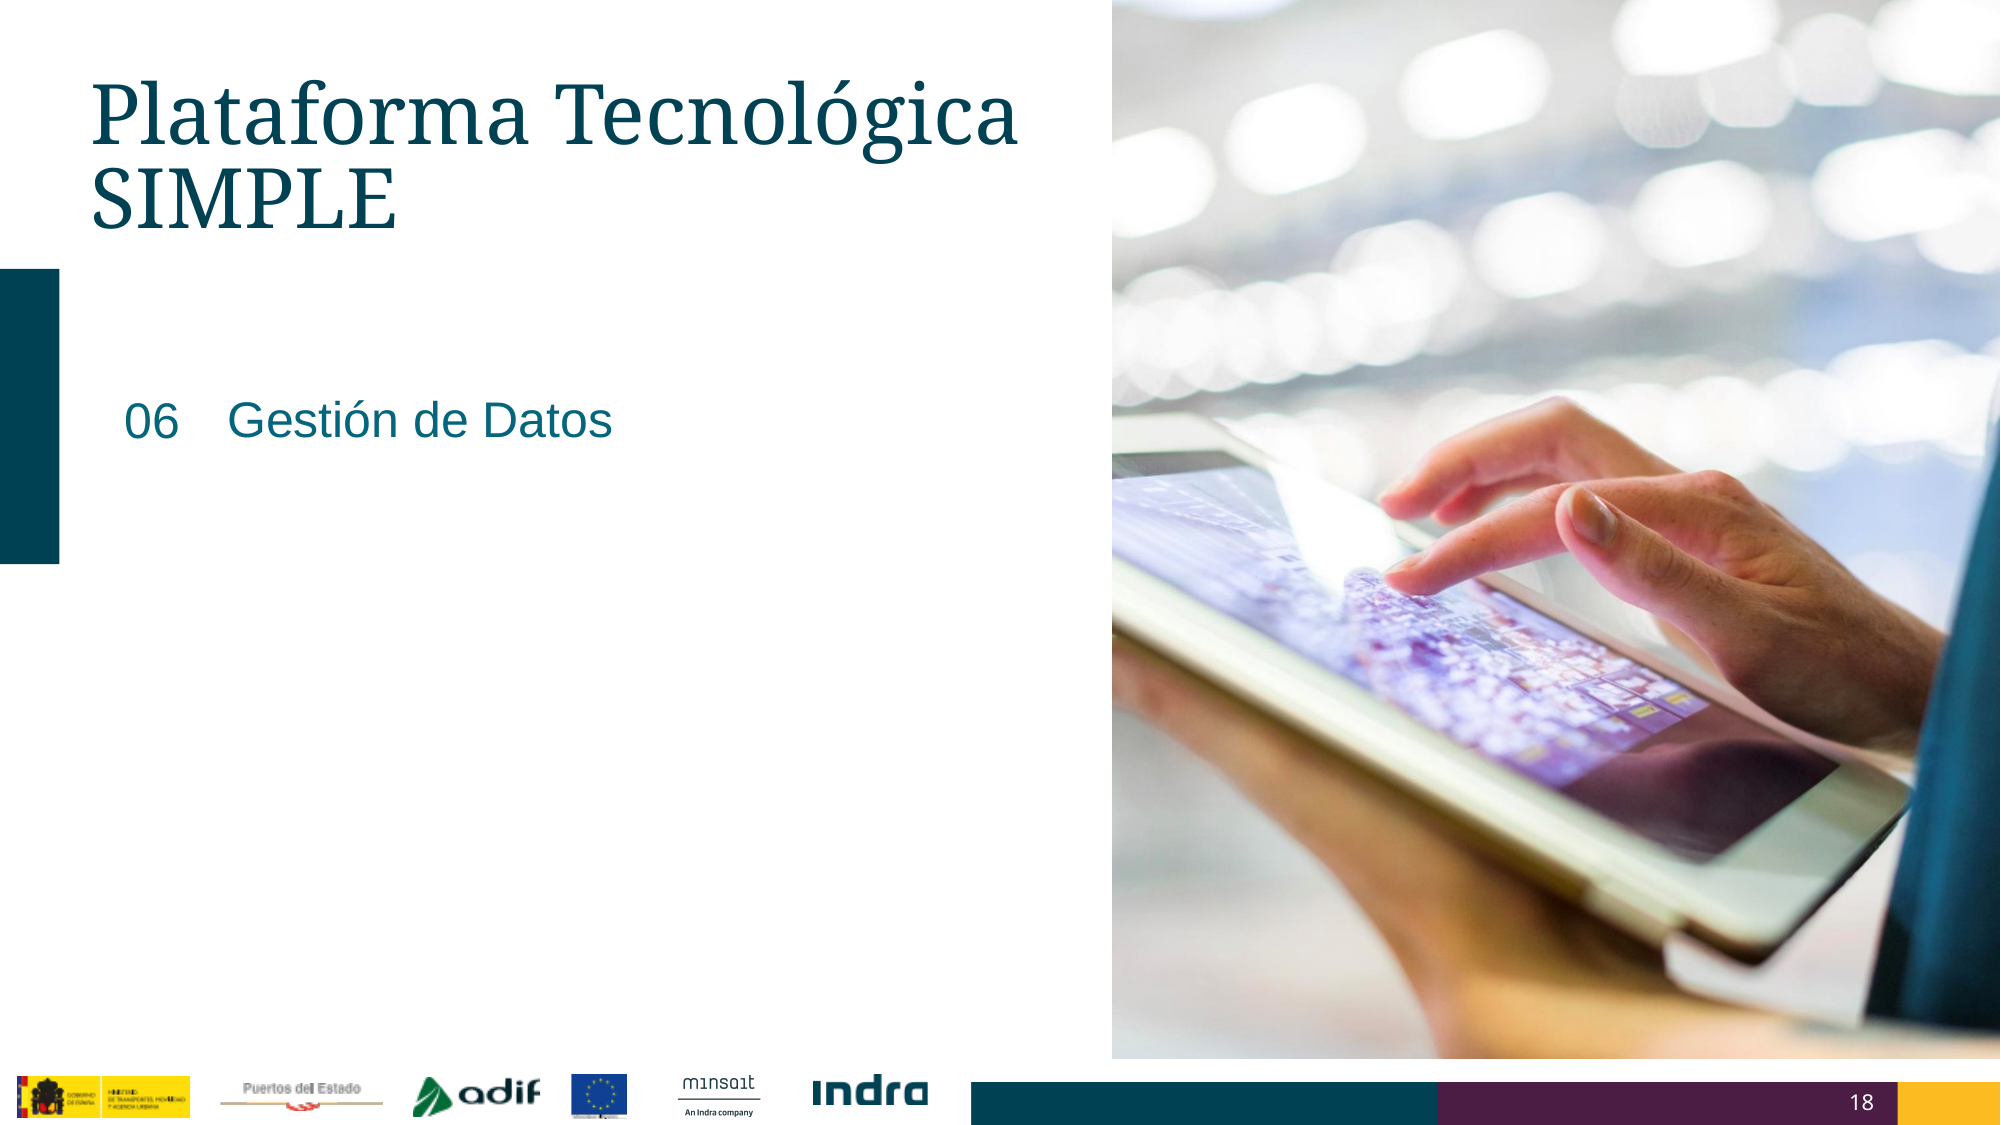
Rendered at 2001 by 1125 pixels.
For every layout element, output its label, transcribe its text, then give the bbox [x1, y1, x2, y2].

picture [1112, 0, 2000, 1059]
title Plataforma Tecnológica SIMPLE [90, 78, 1112, 234]
text_box [0, 268, 60, 565]
text_box 06 [109, 382, 200, 455]
text_box Gestión de Datos [212, 381, 1000, 454]
